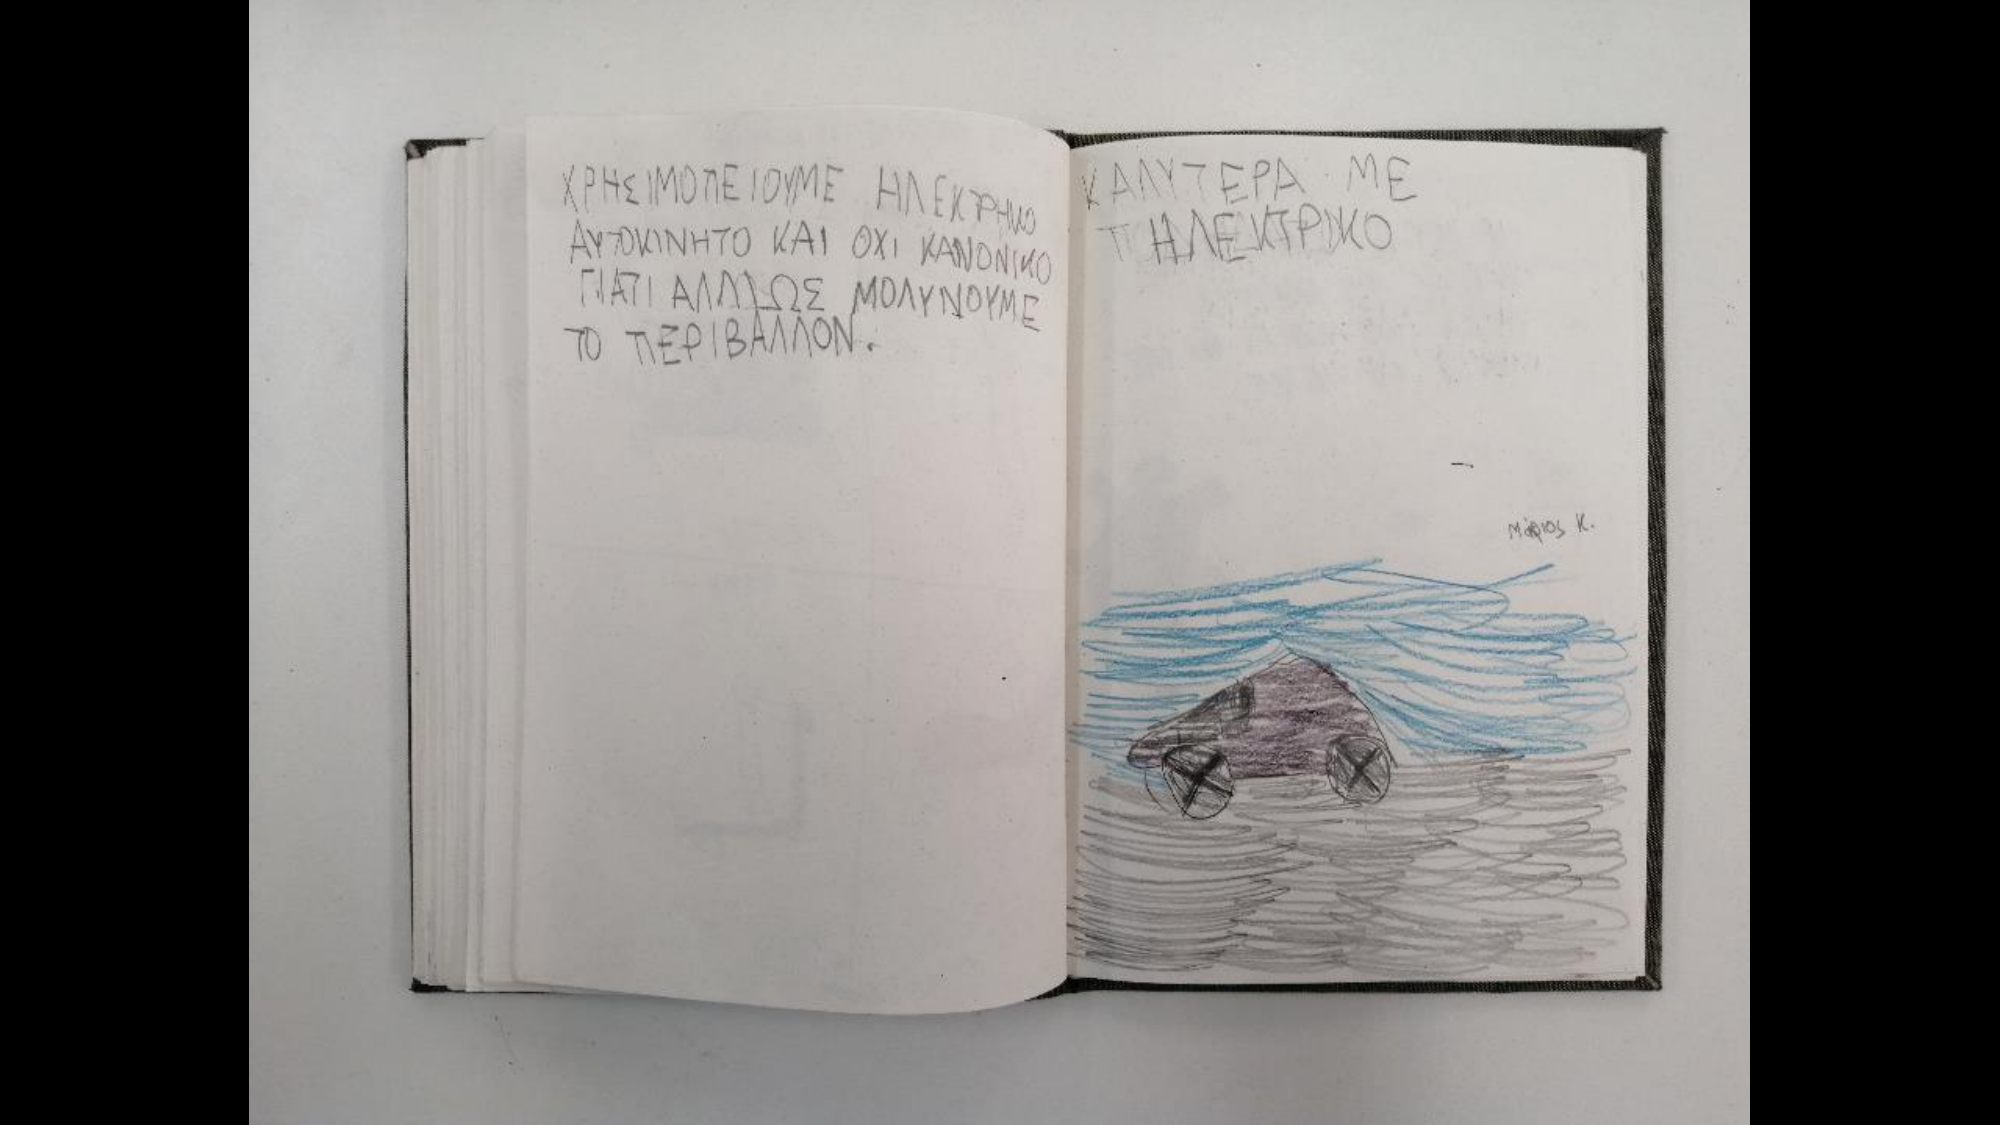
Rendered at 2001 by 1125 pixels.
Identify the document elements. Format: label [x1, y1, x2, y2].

picture [249, 0, 1750, 1125]
